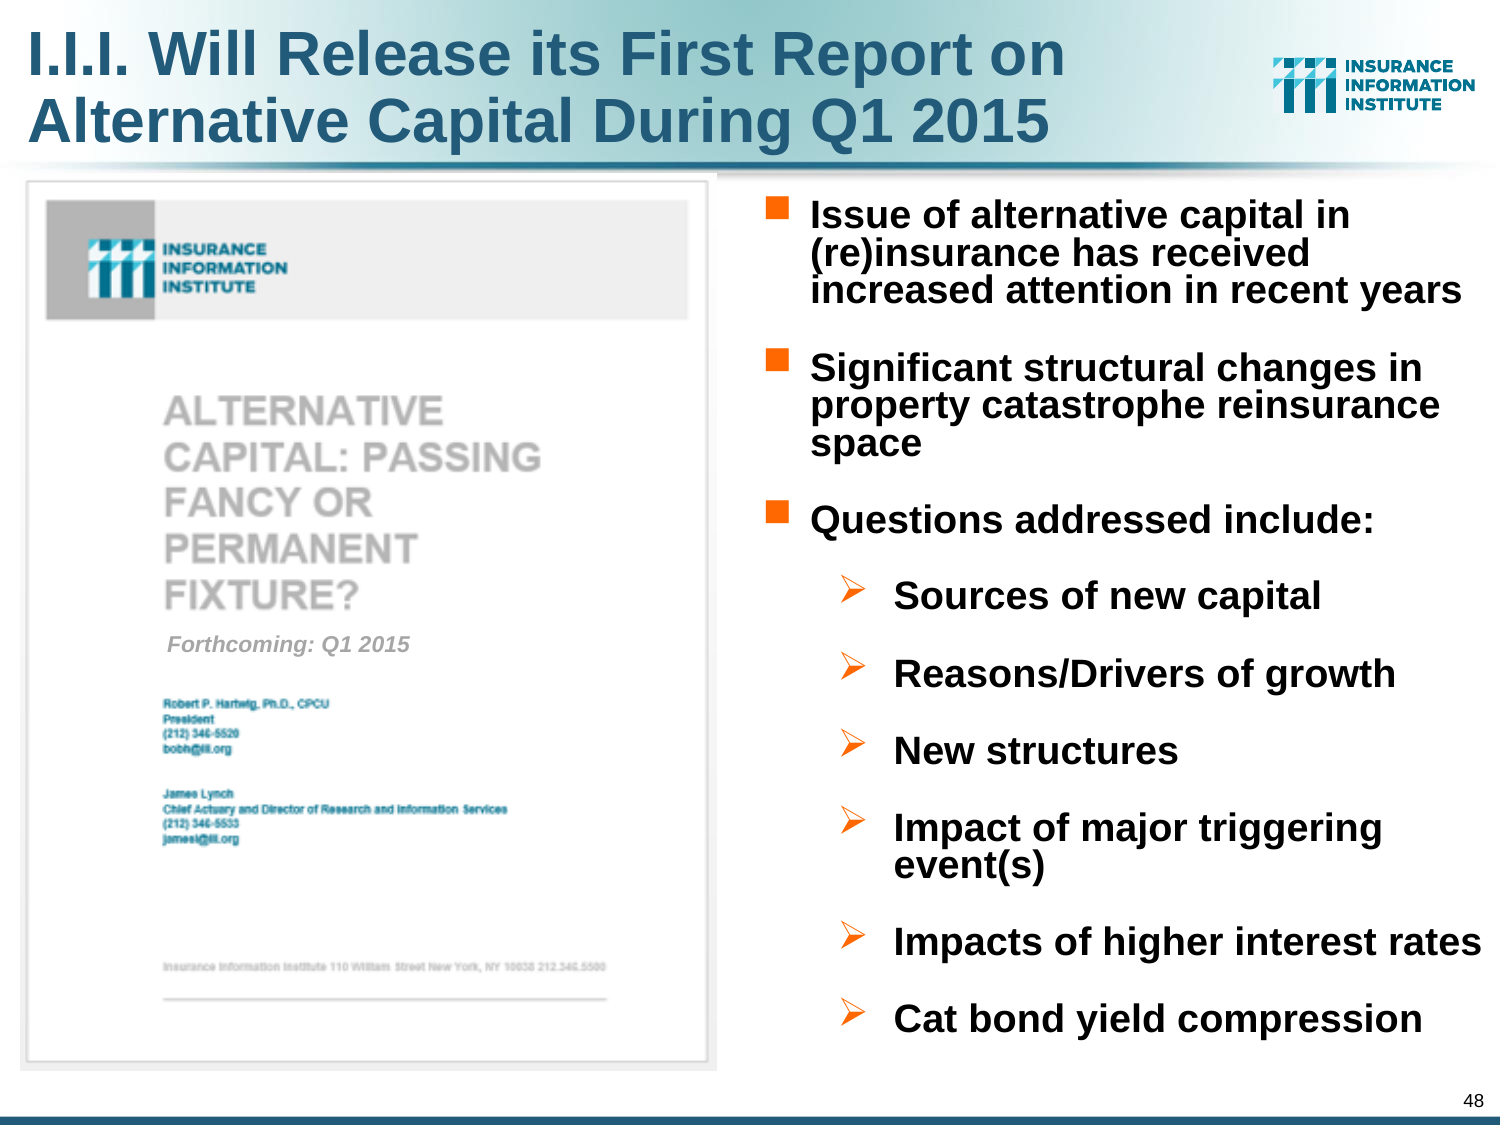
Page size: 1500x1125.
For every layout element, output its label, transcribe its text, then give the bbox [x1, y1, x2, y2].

picture [0, 0, 1500, 1071]
text_box Issue of alternative capital in (re)insurance has received increased attention in recent years Significant structural changes in property catastrophe reinsurance space Questions addressed include: Sources of new capital Reasons/Drivers of growth New structures Impact of major triggering event(s) Impacts of higher interest rates Cat bond yield compression [754, 191, 1500, 956]
title I.I.I. Will Release its First Report on Alternative Capital During Q1 2015 [19, 17, 1319, 160]
slide_number 48 [1410, 1091, 1485, 1112]
